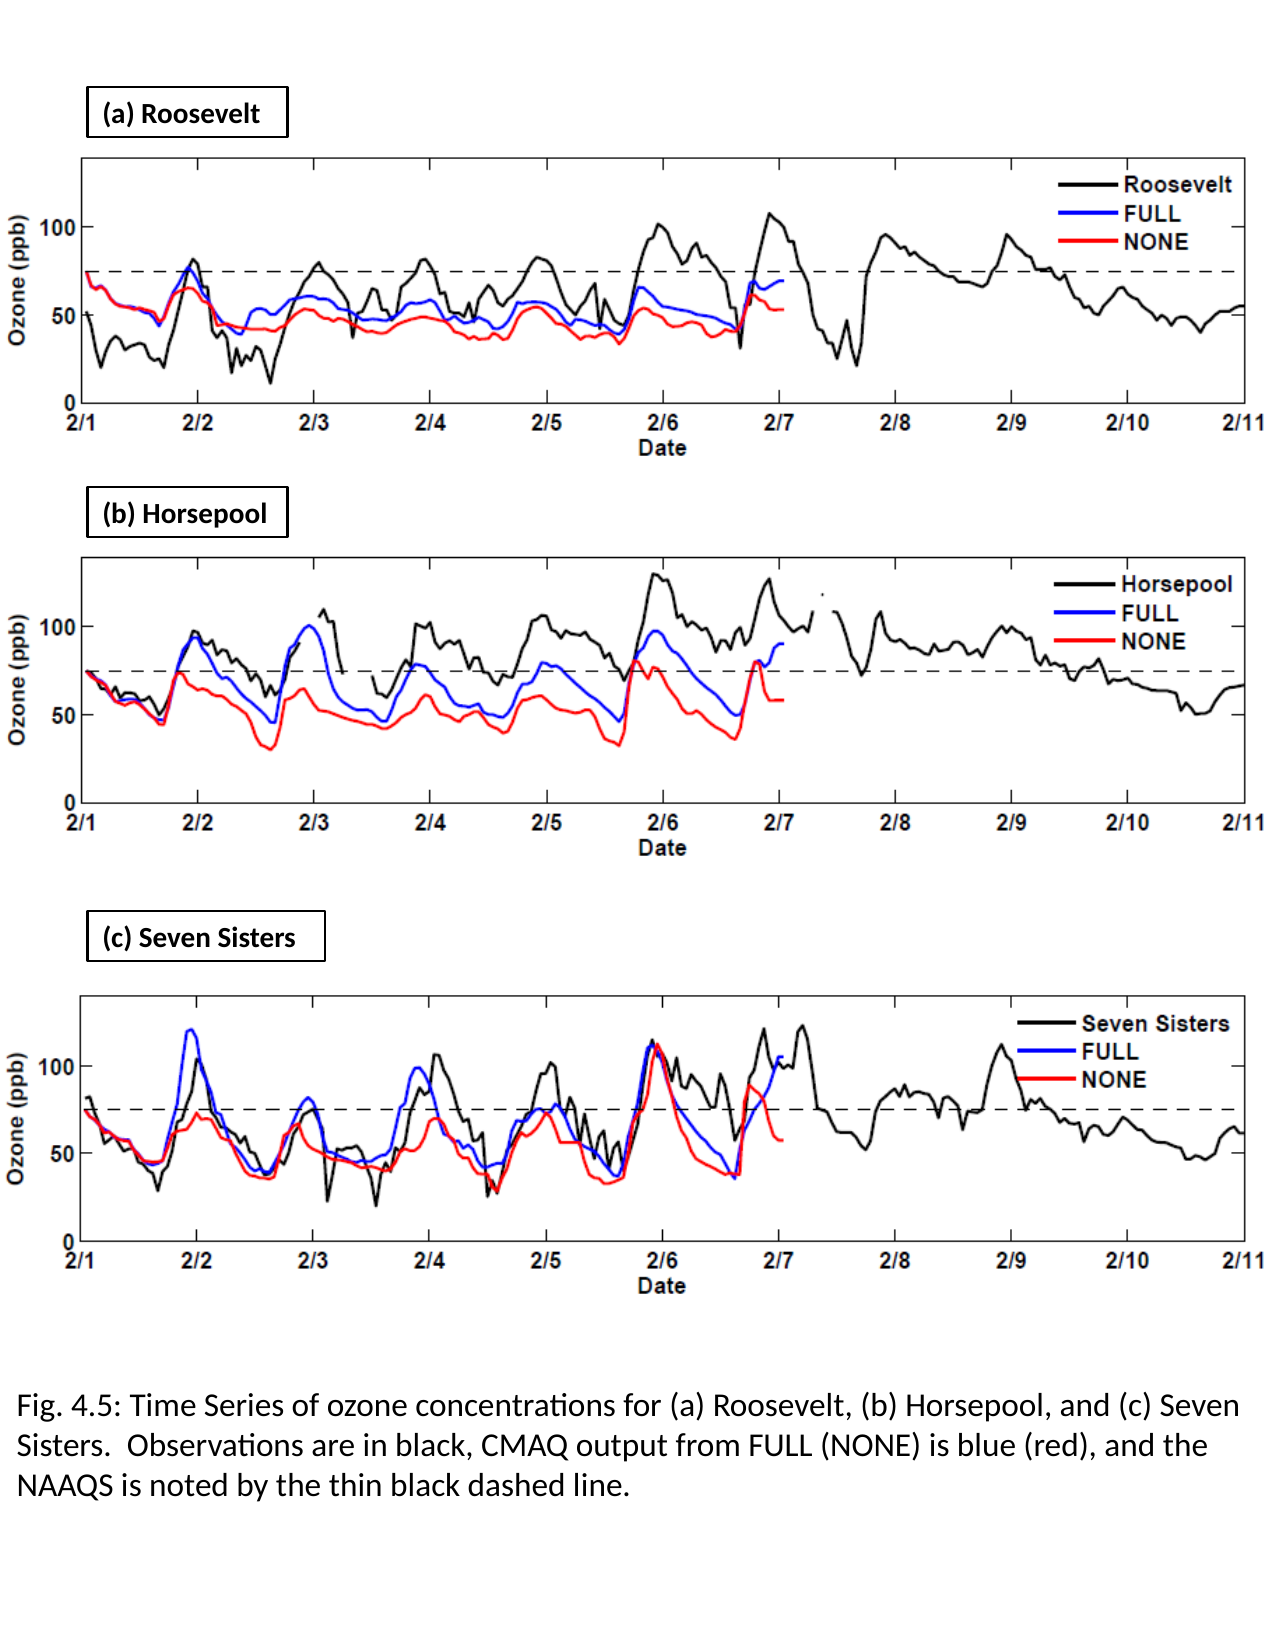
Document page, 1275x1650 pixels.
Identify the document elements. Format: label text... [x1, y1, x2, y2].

picture [0, 144, 1275, 463]
text_box (b) Horsepool [87, 487, 288, 538]
text_box Fig. 4.5: Time Series of ozone concentrations for (a) Roosevelt, (b) Horsepool, and (c) Seven Sisters. Observations are in black, CMAQ output from FULL (NONE) is blue (red), and the NAAQS is noted by the thin black dashed line. [0, 1374, 1275, 1512]
text_box (a) Roosevelt [87, 87, 288, 138]
picture [0, 543, 1275, 863]
text_box (c) Seven Sisters [87, 911, 325, 961]
picture [0, 987, 1275, 1302]
